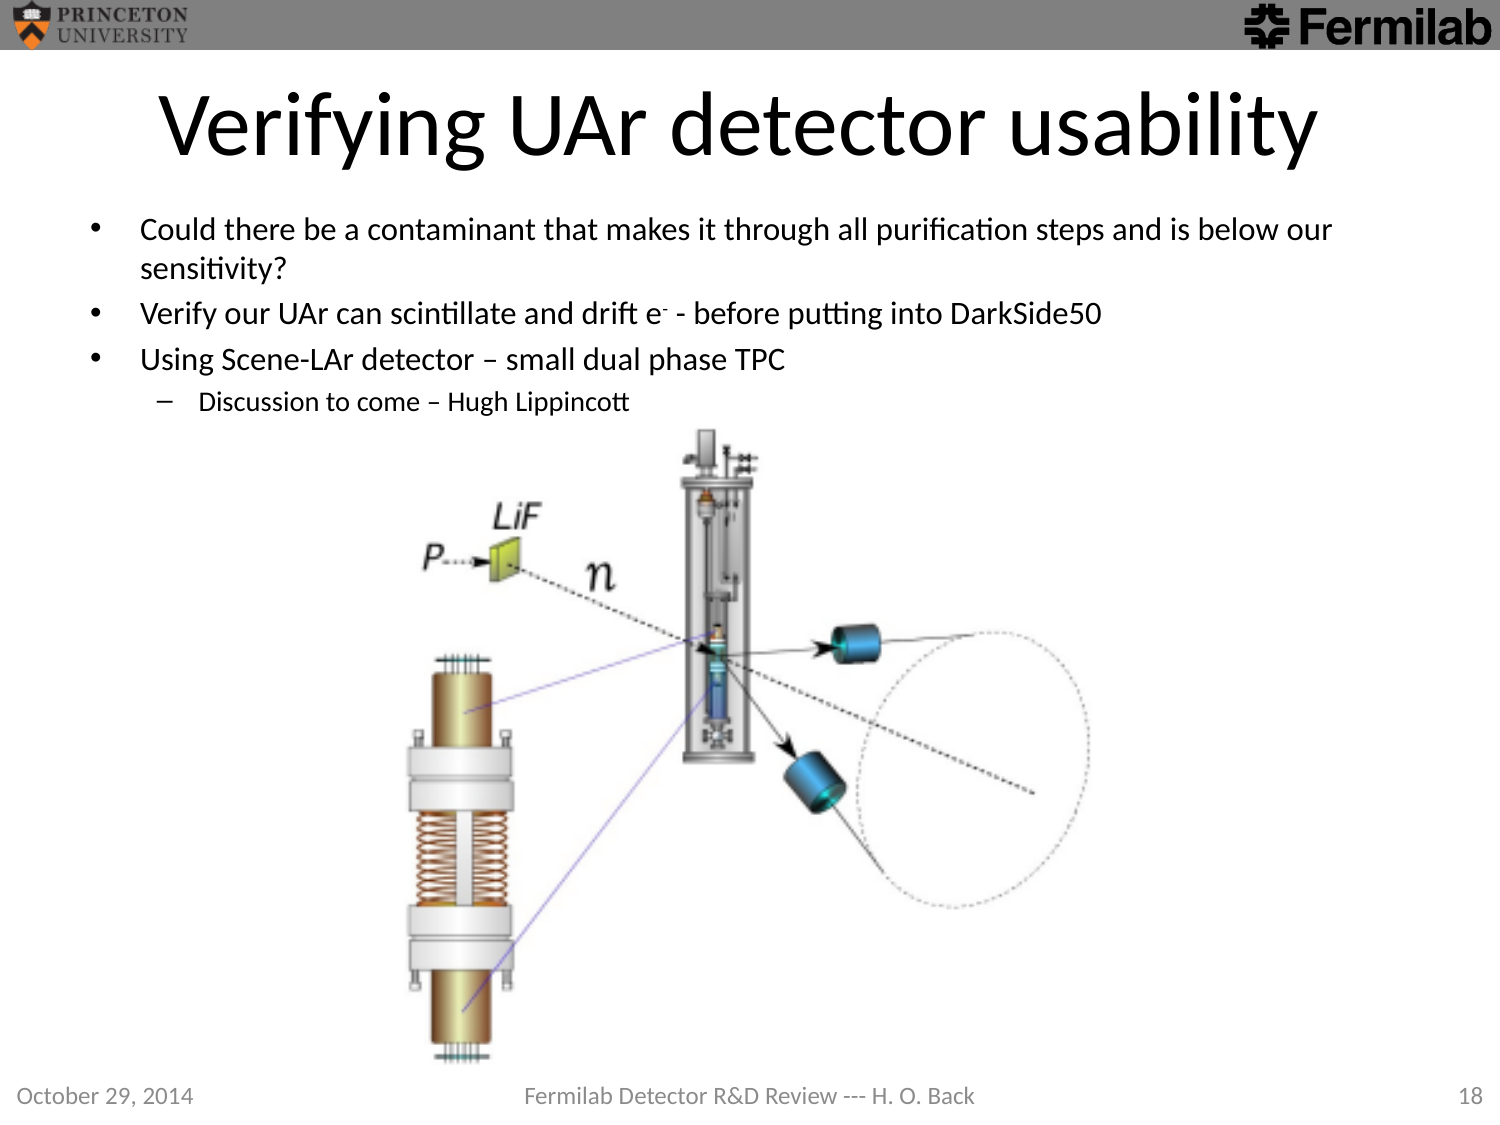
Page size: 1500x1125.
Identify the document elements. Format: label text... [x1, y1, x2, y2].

picture [372, 415, 1098, 1065]
list Could there be a contaminant that makes it through all purification steps and is below our sensitivity? Verify our UAr can scintillate and drift e- - before putting into DarkSide50 Using Scene-LAr detector – small dual phase TPC Discussion to come – Hugh Lippincott [75, 200, 1425, 428]
slide_number 18 [1148, 1065, 1499, 1125]
footer Fermilab Detector R&D Review --- H. O. Back [472, 1073, 1028, 1125]
picture [1244, 3, 1492, 49]
title Verifying UAr detector usability [75, 50, 1425, 188]
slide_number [1, 1064, 352, 1125]
